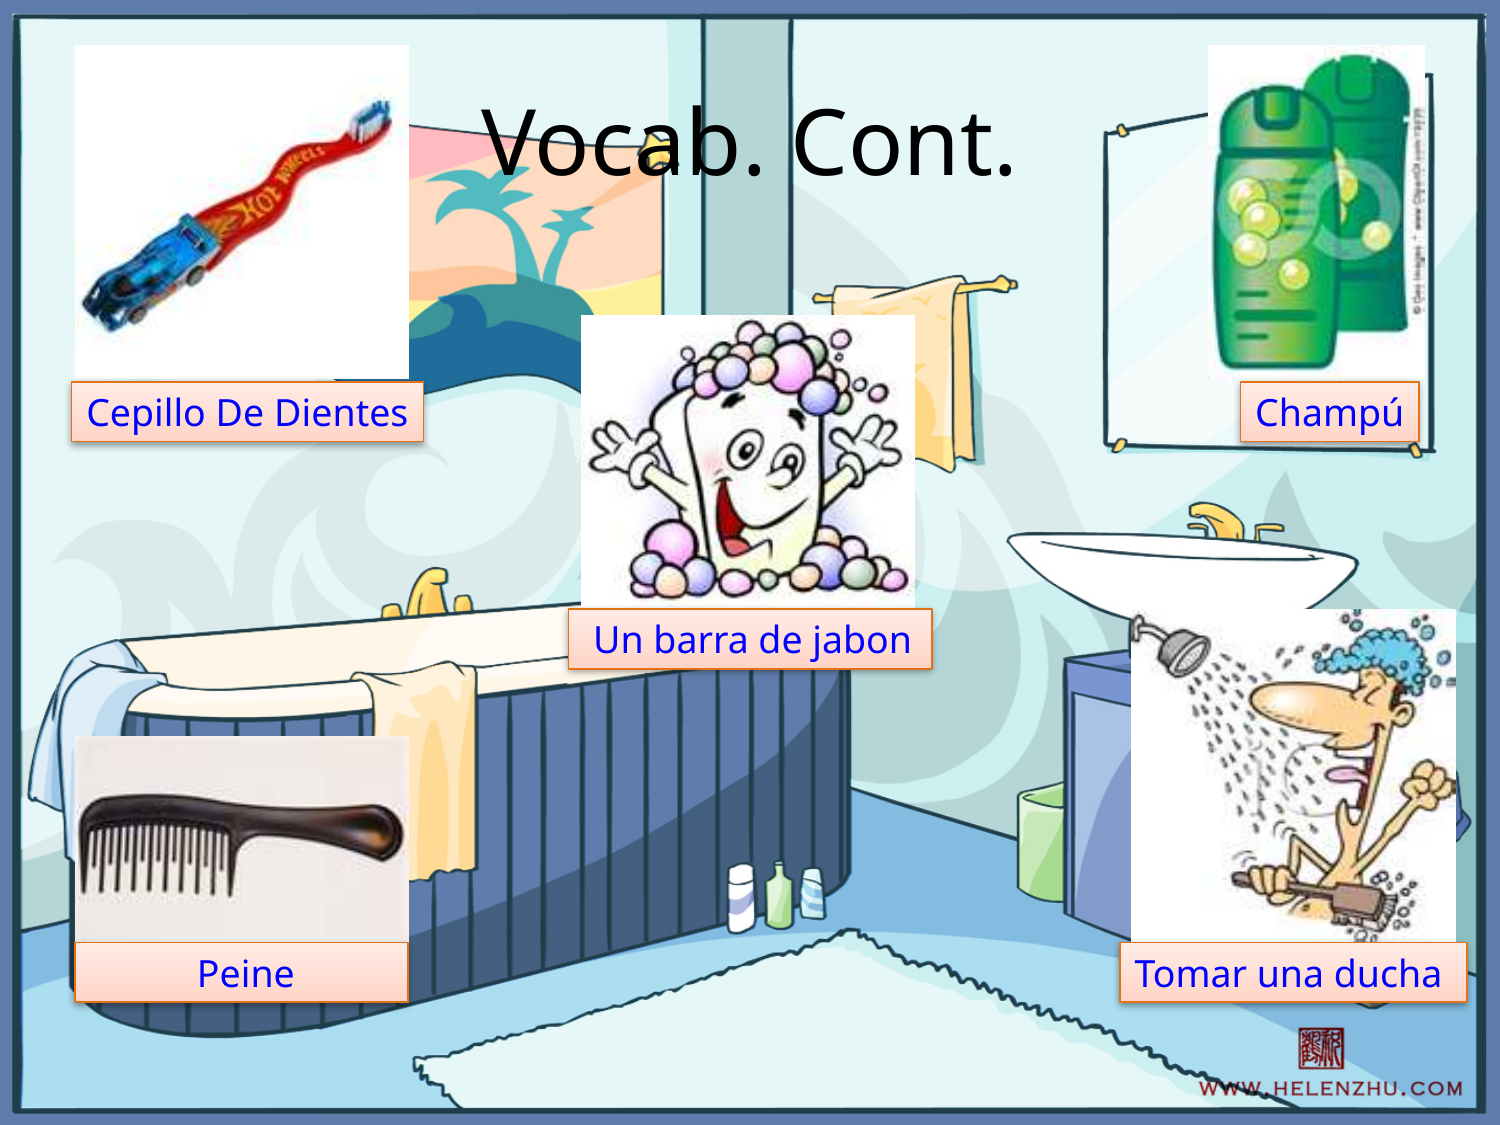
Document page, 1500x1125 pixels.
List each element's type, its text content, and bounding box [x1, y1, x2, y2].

text_box Un barra de jabon [568, 608, 933, 670]
text_box Tomar una ducha [1119, 942, 1468, 1003]
picture [0, 0, 1500, 1125]
title Vocab. Cont. [410, 45, 1206, 233]
text_box Cepillo De Dientes [71, 381, 424, 442]
text_box Champú [1240, 388, 1420, 442]
text_box Peine [74, 950, 409, 1003]
